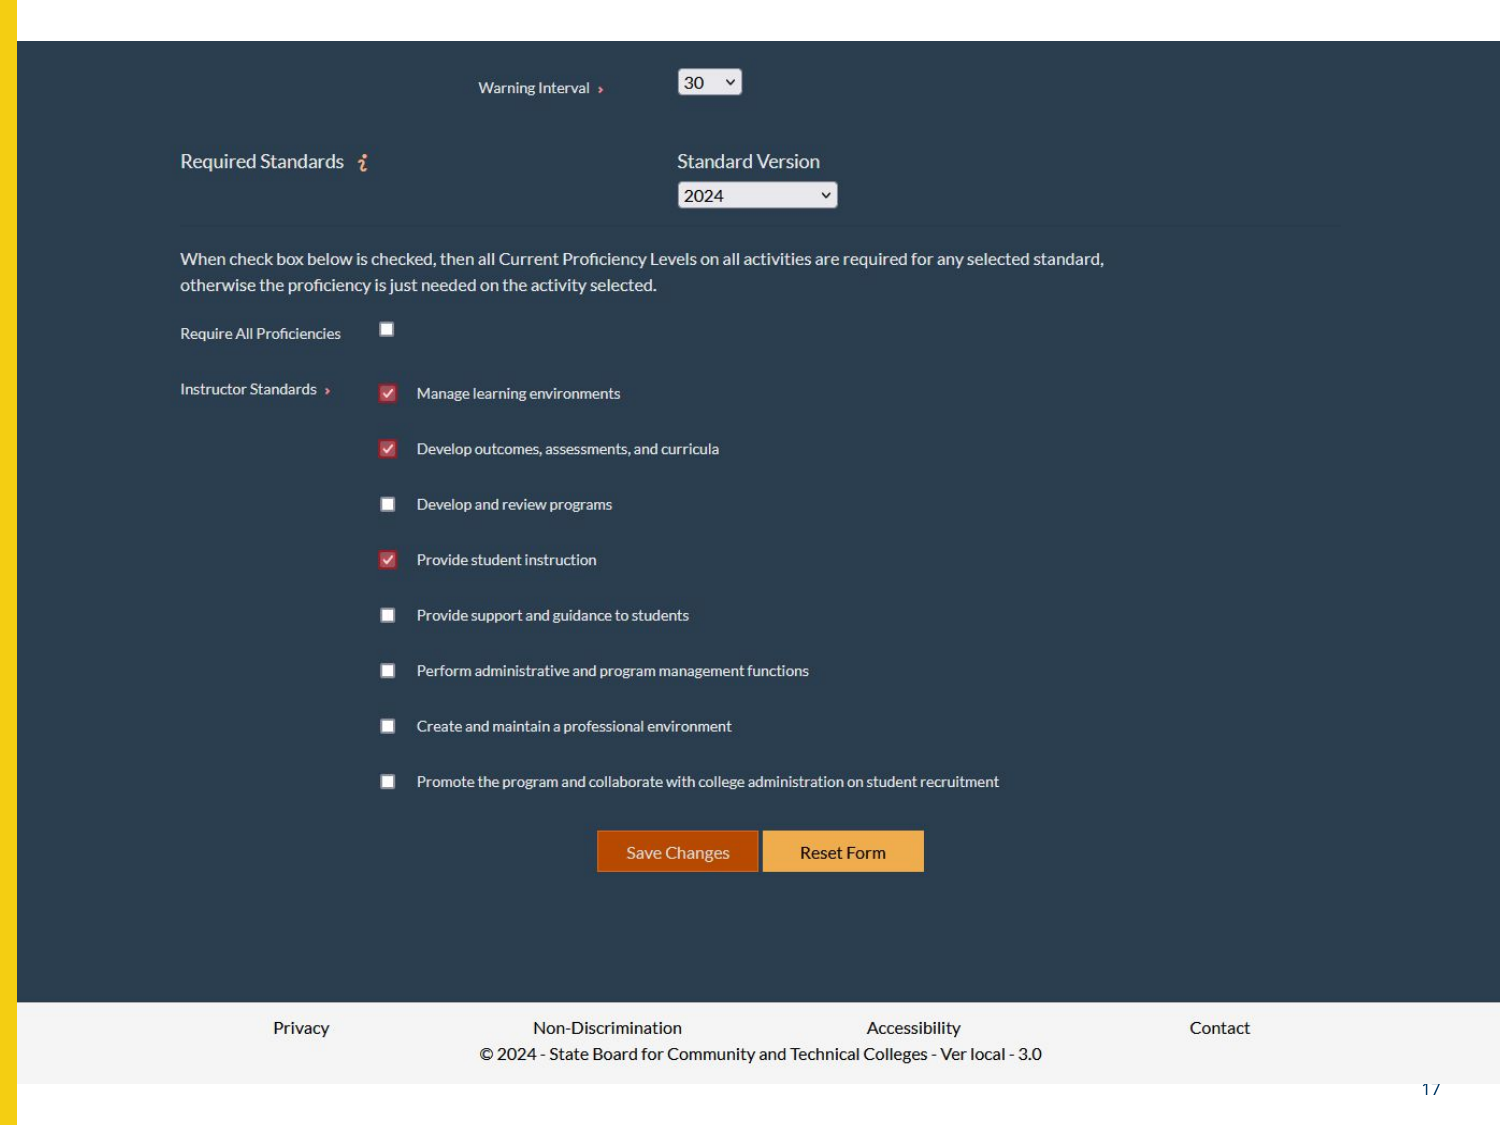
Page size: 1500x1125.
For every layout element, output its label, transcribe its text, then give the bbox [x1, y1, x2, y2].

picture [17, 41, 1500, 1084]
slide_number 17 [1380, 1084, 1456, 1103]
